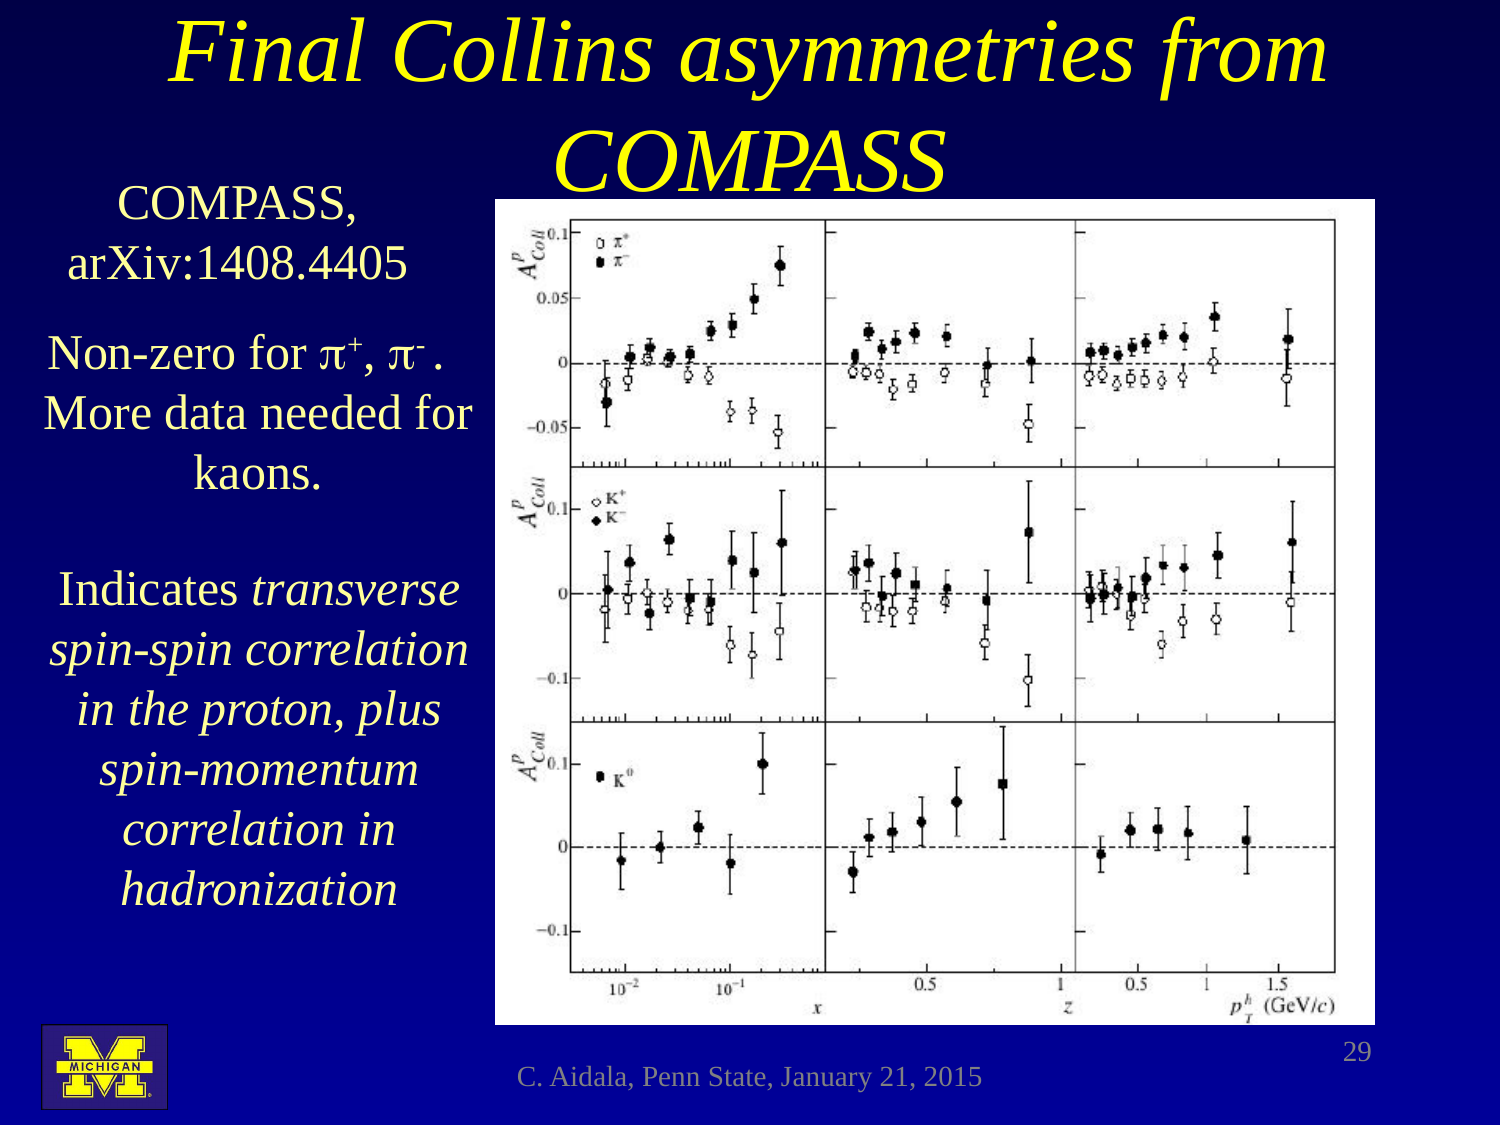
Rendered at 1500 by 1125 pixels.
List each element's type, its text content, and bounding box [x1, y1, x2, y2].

picture [494, 199, 1376, 1026]
title Final Collins asymmetries from COMPASS [37, 37, 1463, 163]
text_box Indicates transverse spin-spin correlation in the proton, plus spin-momentum correlation in hadronization [19, 548, 489, 923]
text_box Non-zero for p+, p- . More data needed for kaons. [4, 312, 489, 508]
footer C. Aidala, Penn State, January 21, 2015 [437, 1049, 1063, 1103]
slide_number 29 [1074, 1024, 1388, 1101]
picture [41, 1024, 168, 1110]
text_box COMPASS, arXiv:1408.4405 [52, 162, 424, 298]
